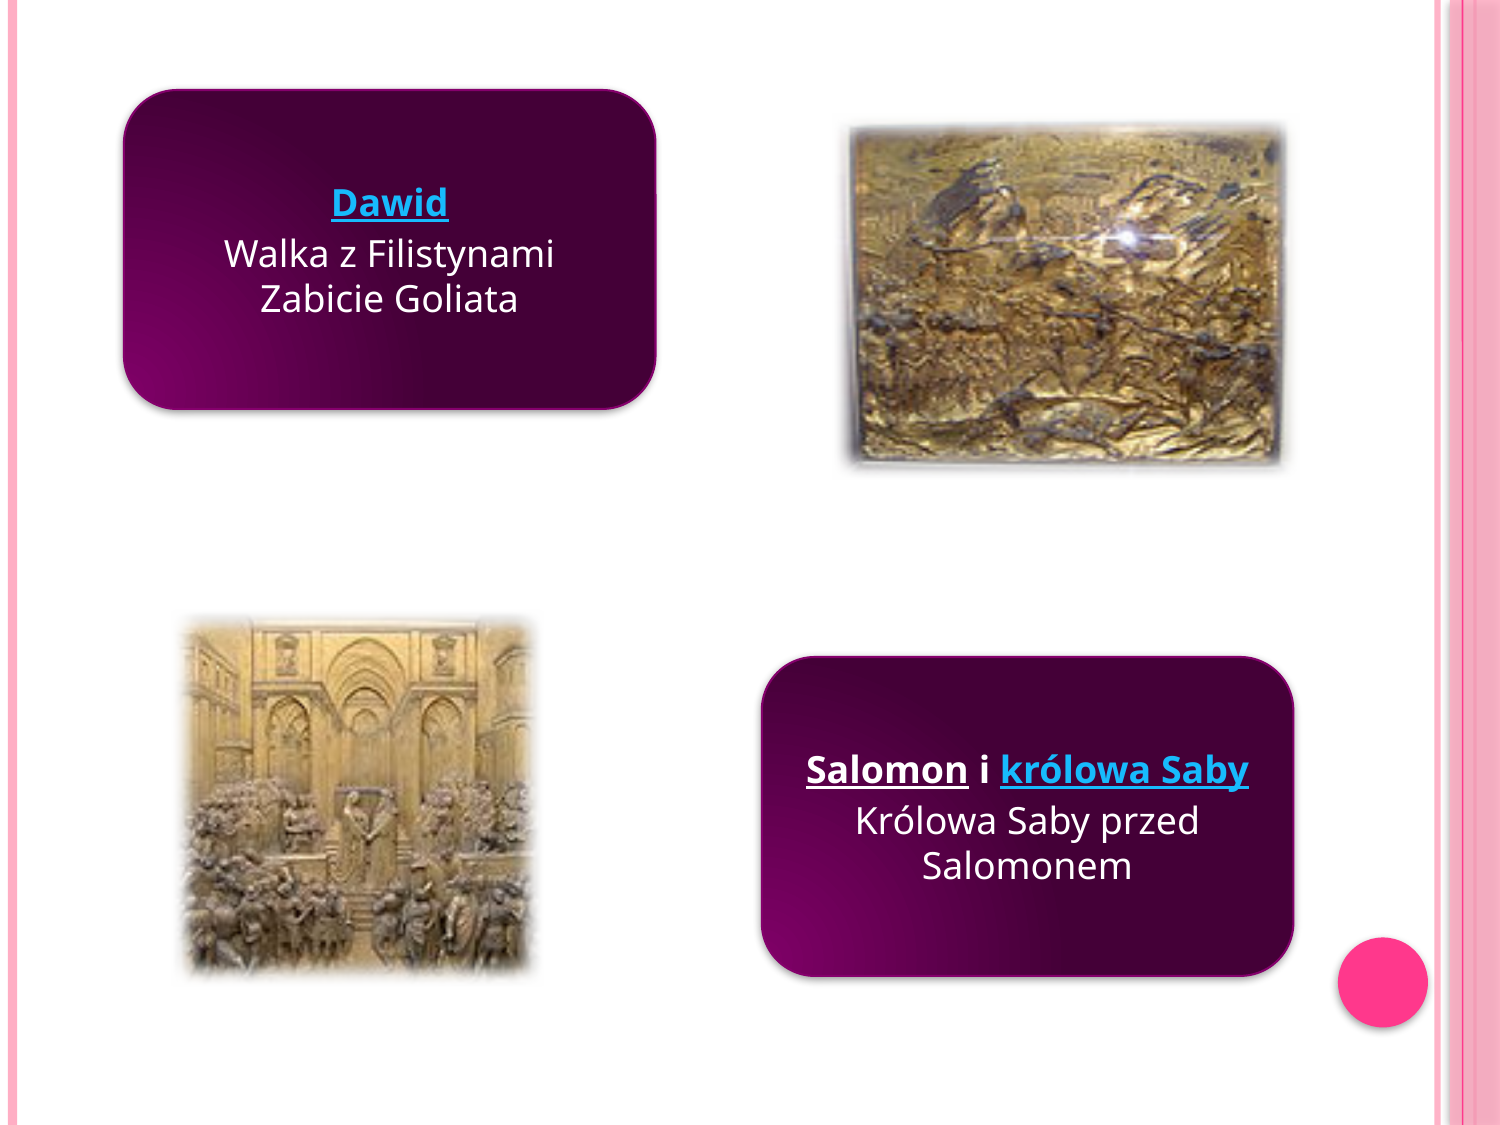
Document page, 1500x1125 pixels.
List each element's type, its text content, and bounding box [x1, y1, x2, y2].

picture [832, 113, 1300, 481]
text_box Dawid Walka z Filistynami Zabicie Goliata [122, 88, 657, 410]
picture [170, 609, 544, 989]
text_box Salomon i królowa Saby Królowa Saby przed Salomonem [760, 655, 1295, 977]
